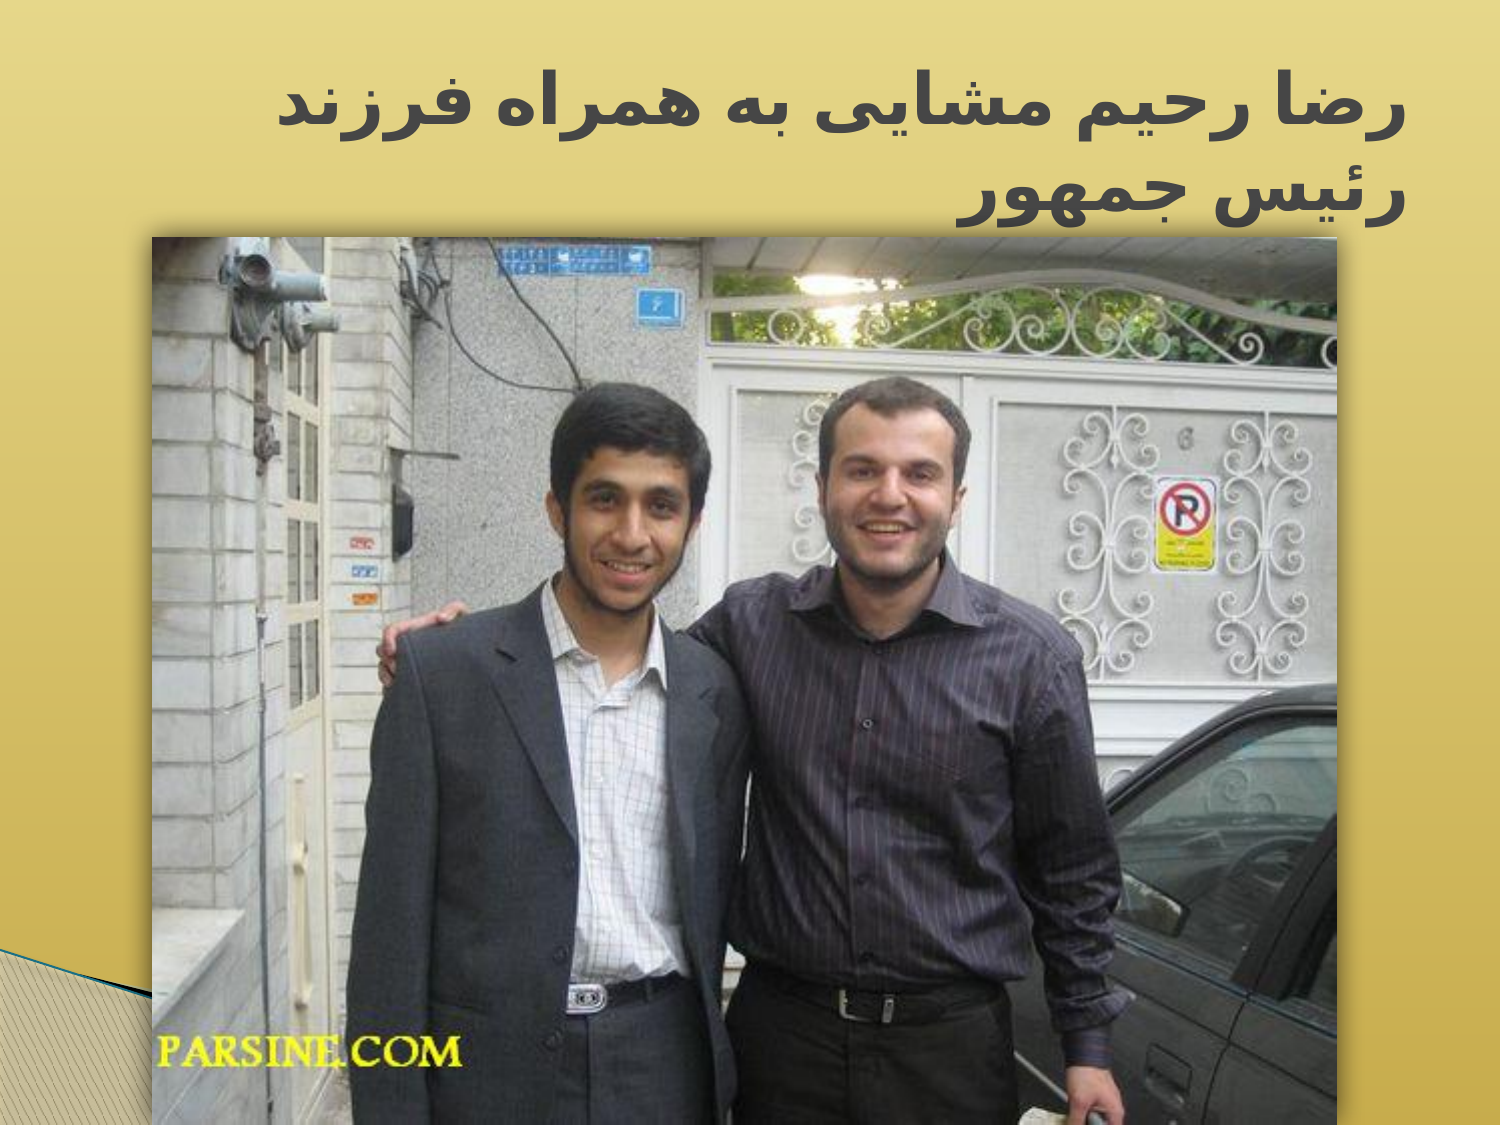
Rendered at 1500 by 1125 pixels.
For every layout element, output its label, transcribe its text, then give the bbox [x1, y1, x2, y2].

title رضا رحیم مشایی به همراه فرزند رئیس جمهور [75, 45, 1425, 233]
picture [152, 237, 1337, 1125]
